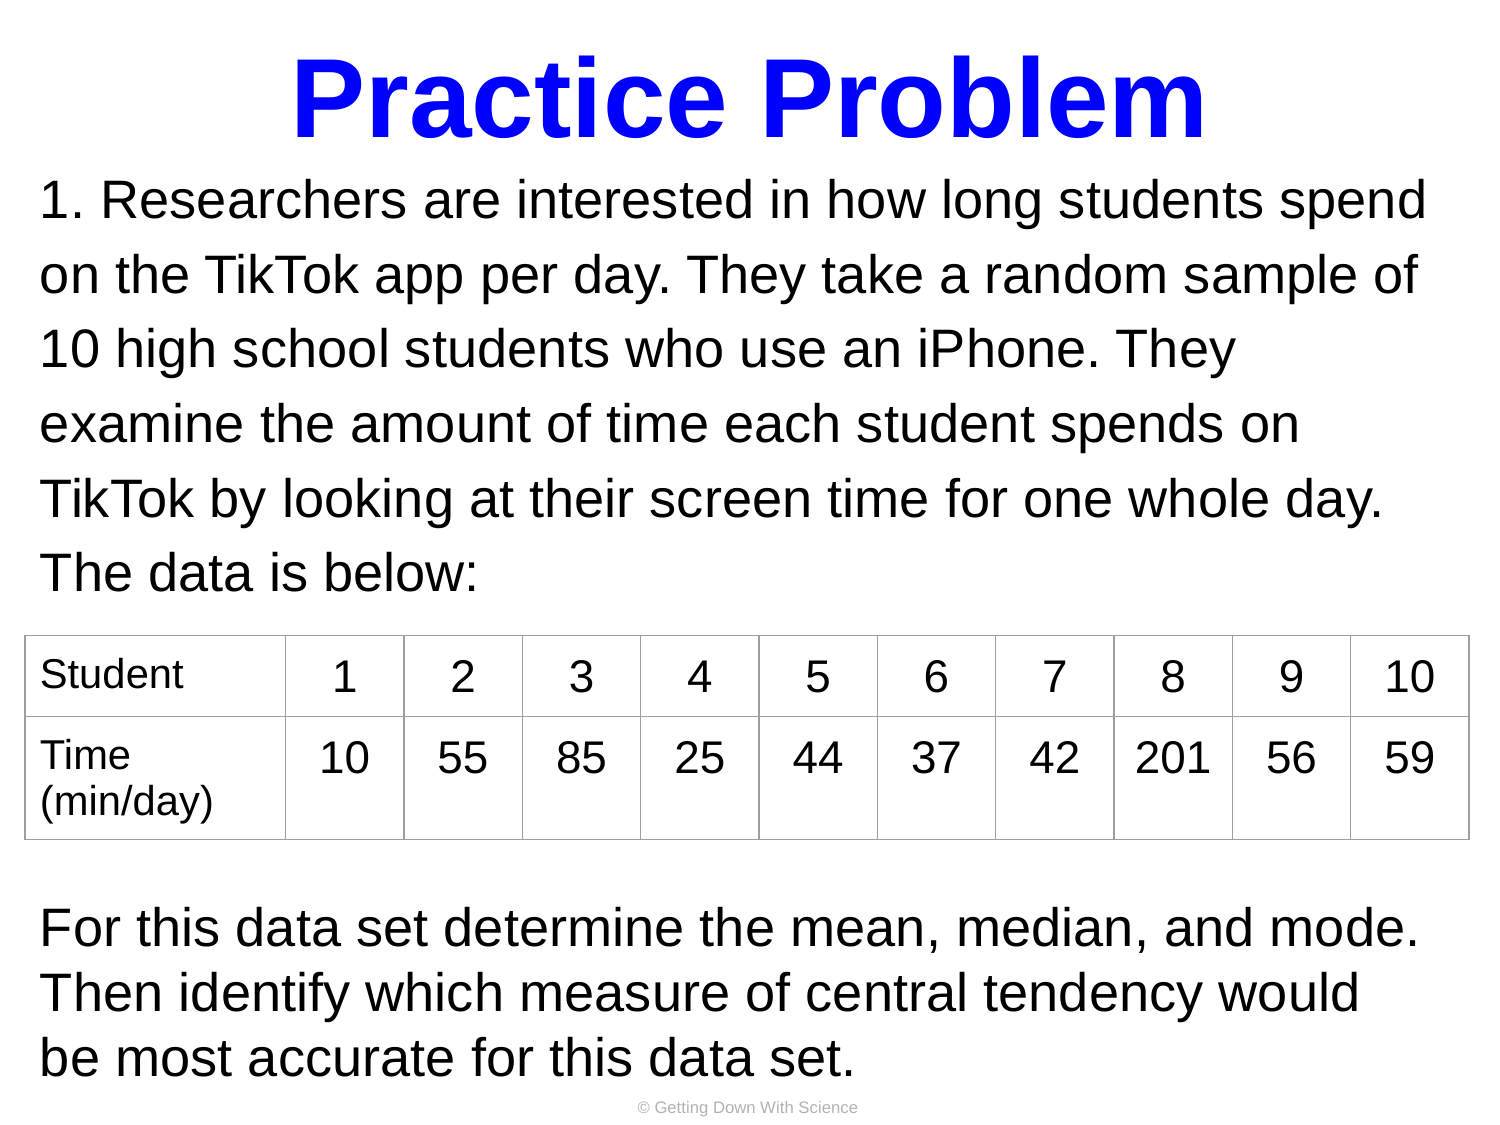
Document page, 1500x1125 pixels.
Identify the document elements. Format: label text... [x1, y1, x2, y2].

table_cell 56 [1233, 717, 1350, 839]
table_cell 44 [760, 717, 877, 839]
table_header 10 [1351, 636, 1468, 716]
list 1. Researchers are interested in how long students spend on the TikTok app per day. They take a random sample of 10 high school students who use an iPhone. They examine the amount of time each student spends on TikTok by looking at their screen time for one whole day. The data is below: [25, 139, 1470, 534]
text_box For this data set determine the mean, median, and mode. Then identify which measure of central tendency would be most accurate for this data set. [24, 876, 1449, 1106]
table_cell 10 [286, 717, 403, 839]
table_header 3 [523, 636, 640, 716]
table_header 1 [286, 636, 403, 716]
table_header 6 [878, 636, 995, 716]
table_cell 37 [878, 717, 995, 839]
table_cell Time (min/day) [26, 717, 285, 839]
title Practice Problem [51, 9, 1449, 136]
table_header 9 [1233, 636, 1350, 716]
table_header 2 [405, 636, 522, 716]
table_cell 59 [1351, 717, 1468, 839]
table_cell 55 [405, 717, 522, 839]
table_header 8 [1115, 636, 1232, 716]
table_cell 25 [641, 717, 758, 839]
table_cell 85 [523, 717, 640, 839]
table_cell 42 [996, 717, 1113, 839]
table_header 7 [996, 636, 1113, 716]
table_header Student [26, 636, 285, 716]
table_header 4 [641, 636, 758, 716]
table_cell 201 [1115, 717, 1232, 839]
table_header 5 [760, 636, 877, 716]
